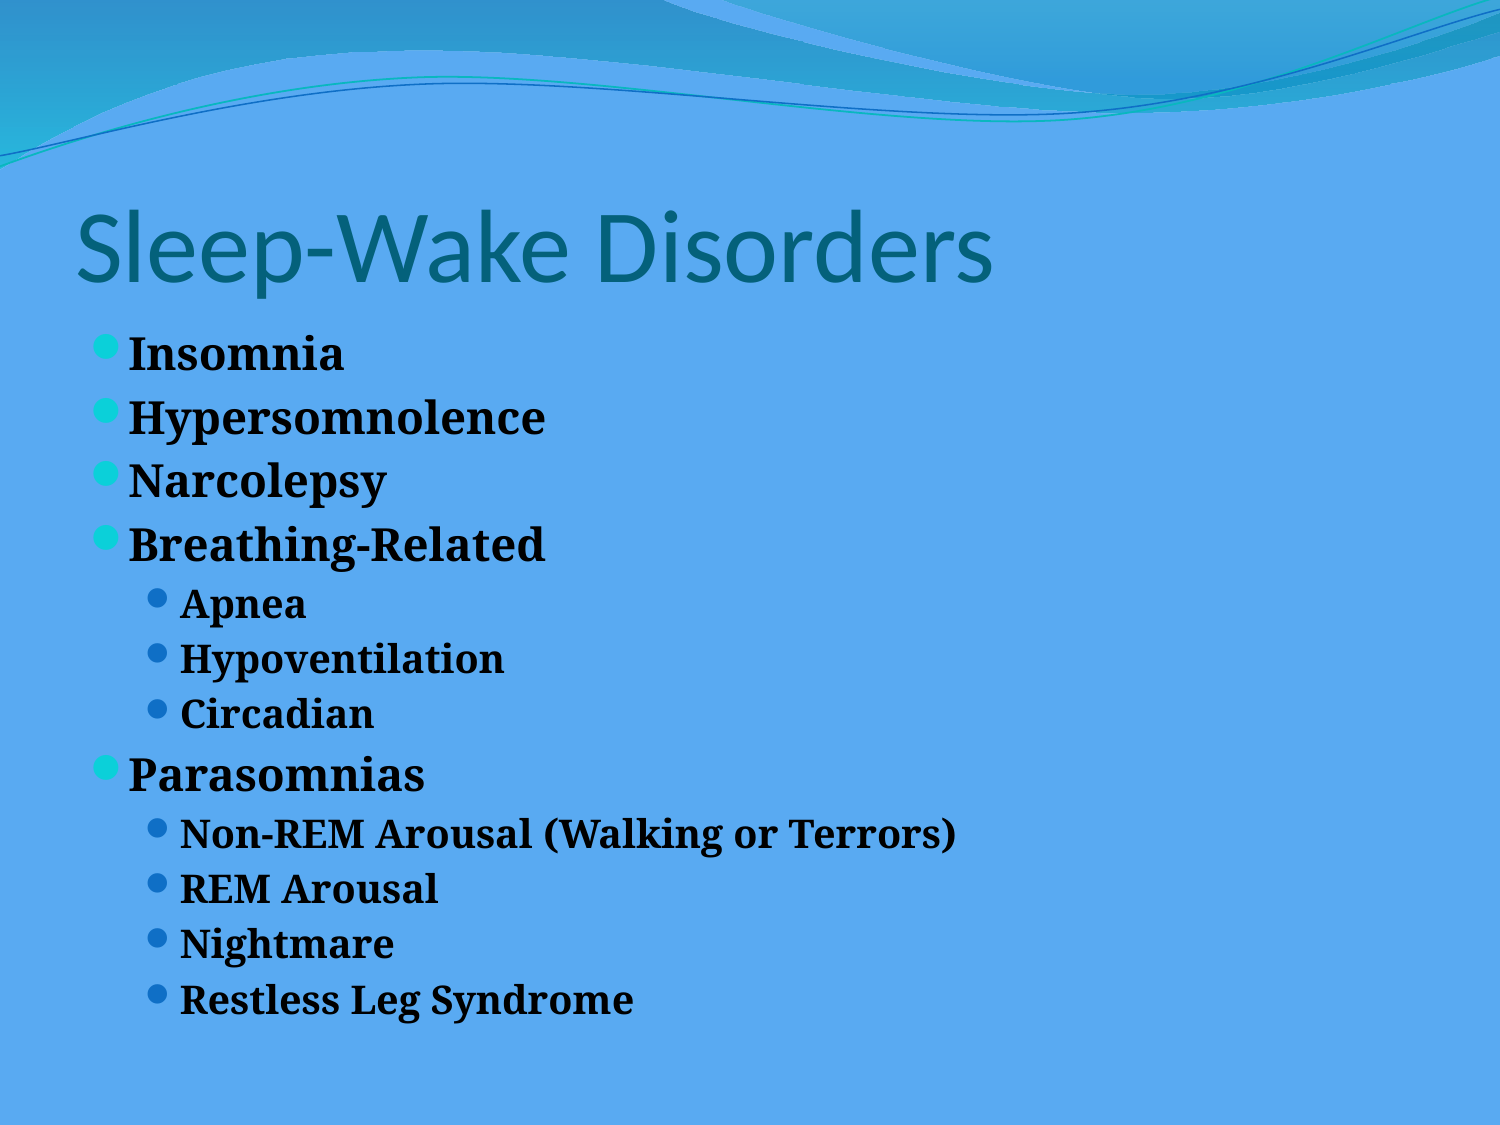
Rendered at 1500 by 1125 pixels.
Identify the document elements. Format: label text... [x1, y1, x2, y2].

list Insomnia Hypersomnolence Narcolepsy Breathing-Related Apnea Hypoventilation Circadian Parasomnias Non-REM Arousal (Walking or Terrors) REM Arousal Nightmare Restless Leg Syndrome [75, 317, 1425, 1038]
title Sleep-Wake Disorders [75, 115, 1425, 303]
